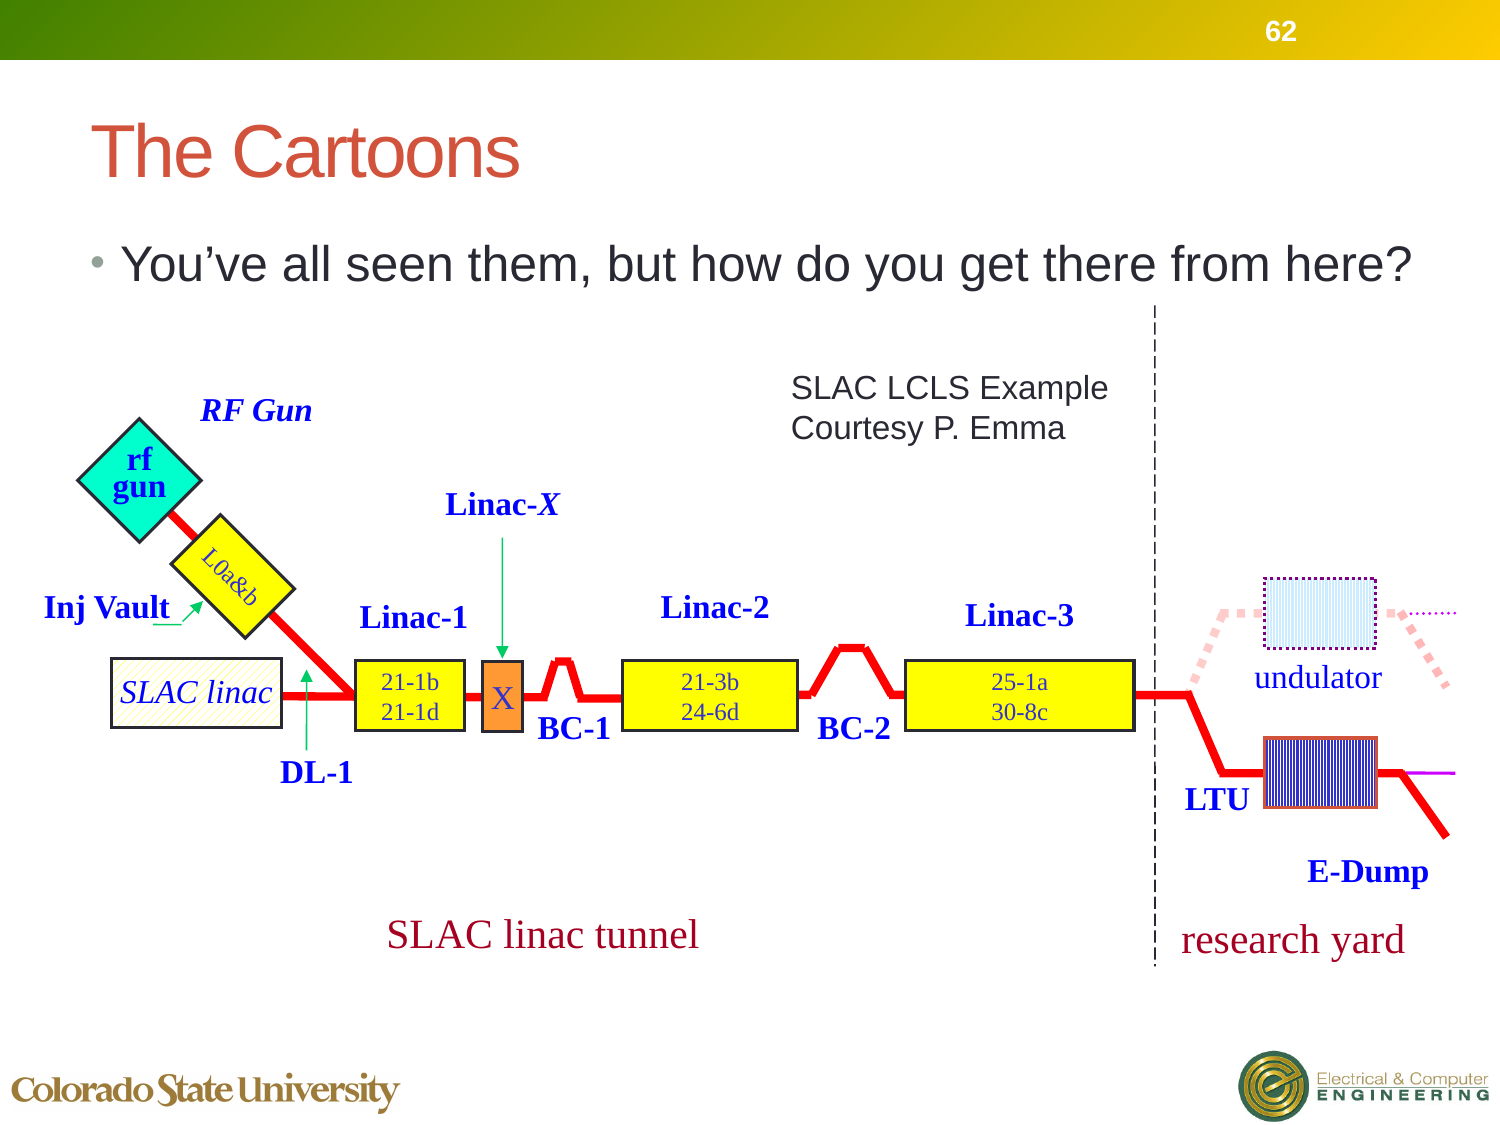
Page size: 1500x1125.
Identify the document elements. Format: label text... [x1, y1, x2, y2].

slide_number 62 [1250, 3, 1425, 57]
title The Cartoons [75, 87, 1425, 209]
list You’ve all seen them, but how do you get there from here? [75, 224, 1441, 302]
picture [11, 1072, 401, 1114]
picture [1238, 1050, 1489, 1122]
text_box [26, 305, 1460, 971]
